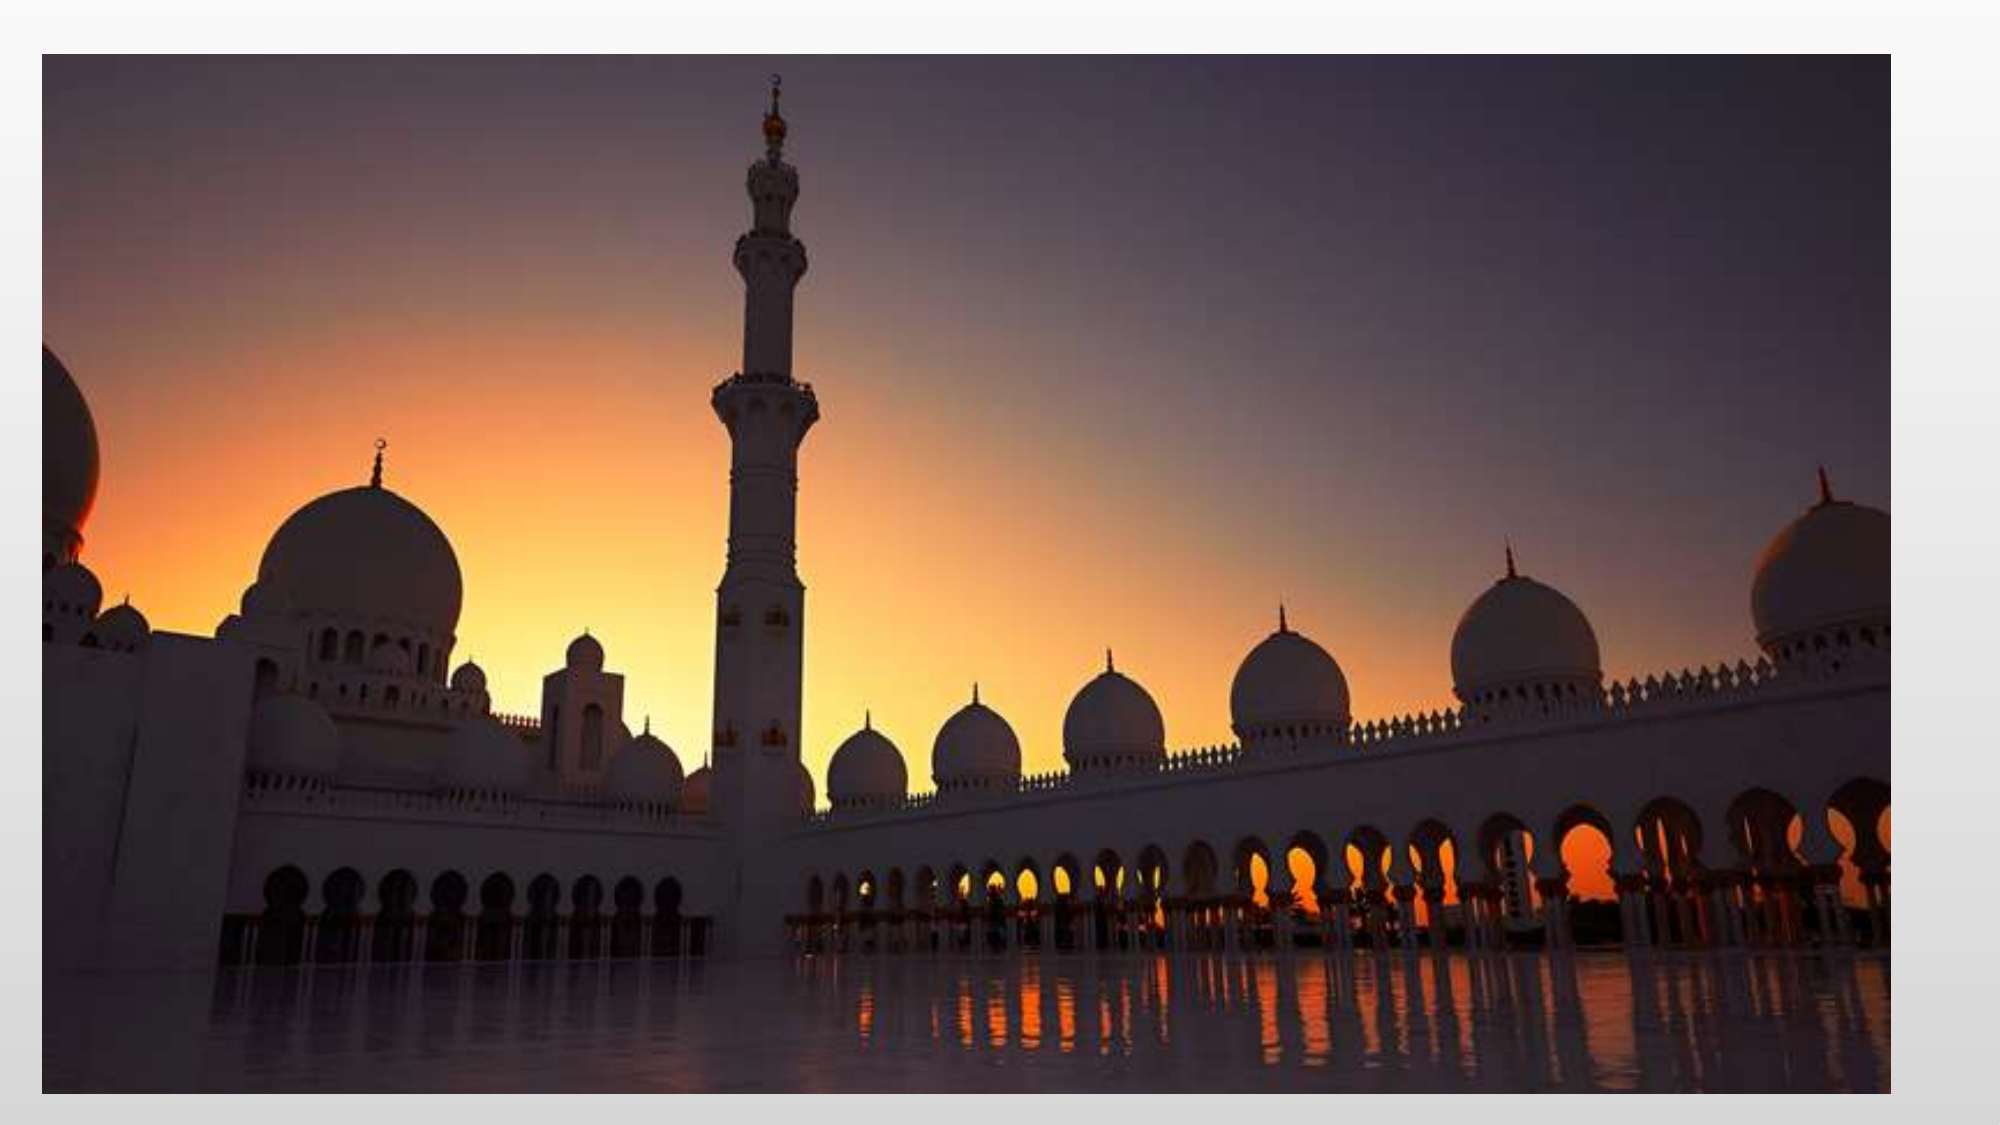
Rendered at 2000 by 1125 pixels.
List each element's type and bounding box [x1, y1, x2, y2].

list [42, 54, 1891, 1094]
